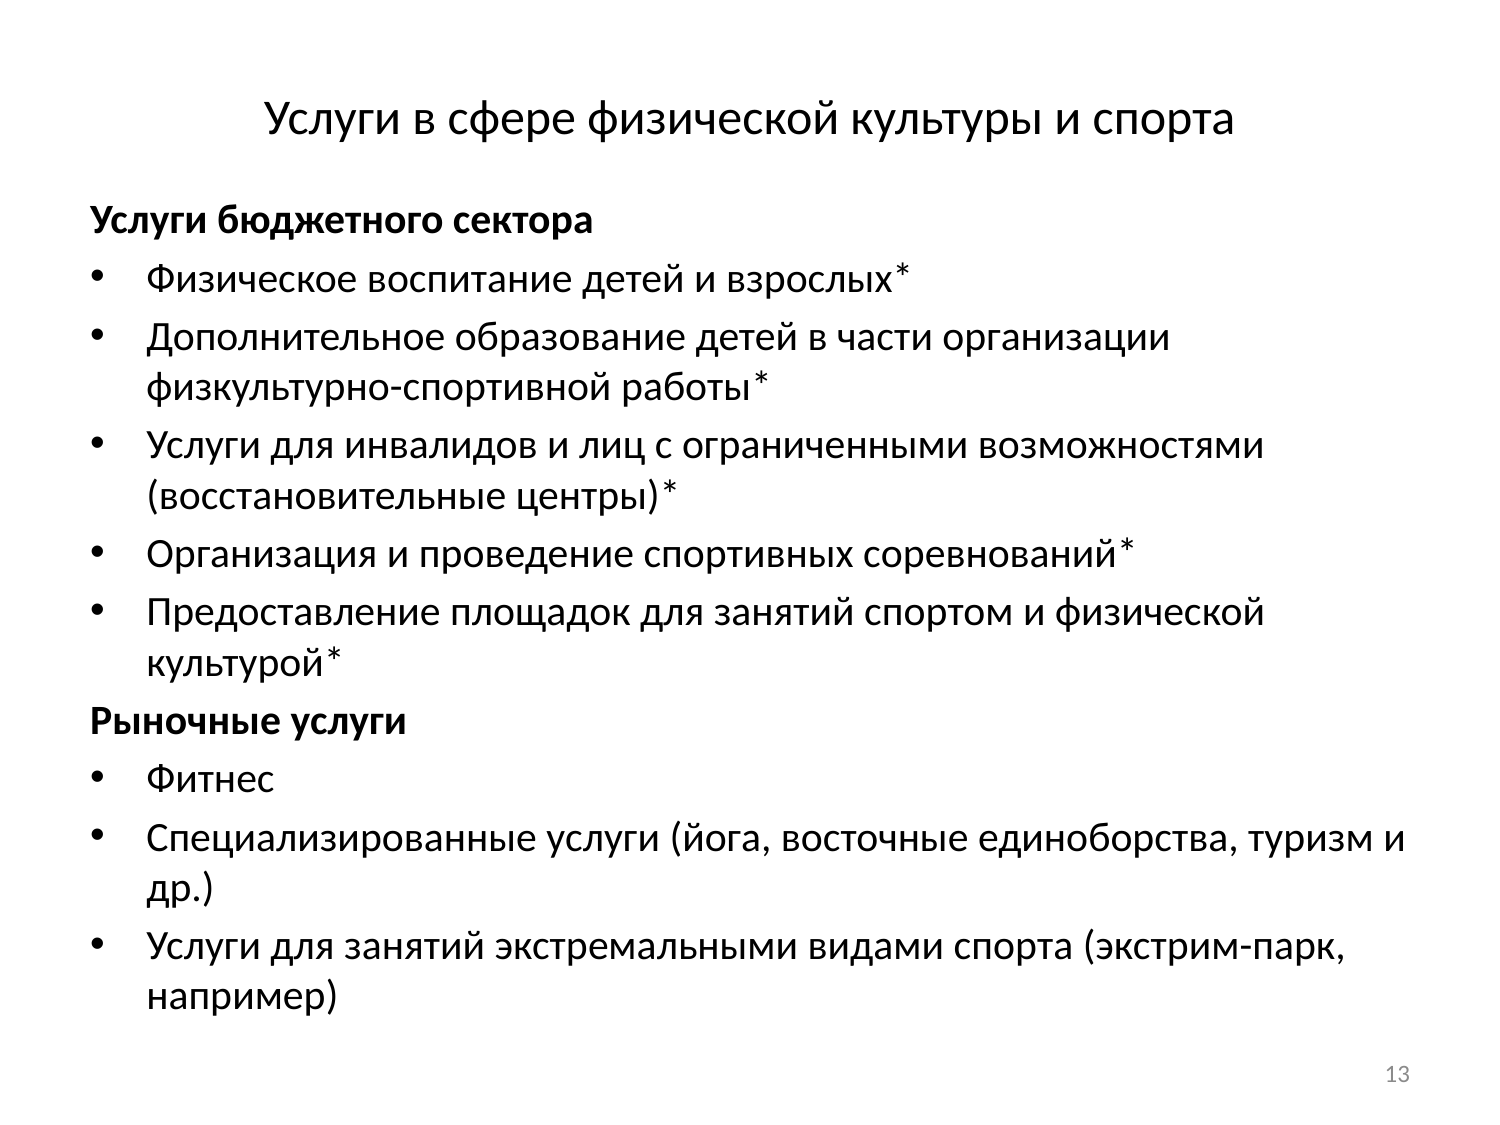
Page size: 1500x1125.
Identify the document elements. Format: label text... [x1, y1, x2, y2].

title Услуги в сфере физической культуры и спорта [75, 45, 1425, 184]
list Услуги бюджетного сектора Физическое воспитание детей и взрослых* Дополнительное образование детей в части организации физкультурно-спортивной работы* Услуги для инвалидов и лиц с ограниченными возможностями (восстановительные центры)* Организация и проведение спортивных соревнований* Предоставление площадок для занятий спортом и физической культурой* Рыночные услуги Фитнес Специализированные услуги (йога, восточные единоборства, туризм и др.) Услуги для занятий экстремальными видами спорта (экстрим-парк, например) [75, 184, 1425, 1059]
slide_number 13 [1074, 1042, 1425, 1103]
